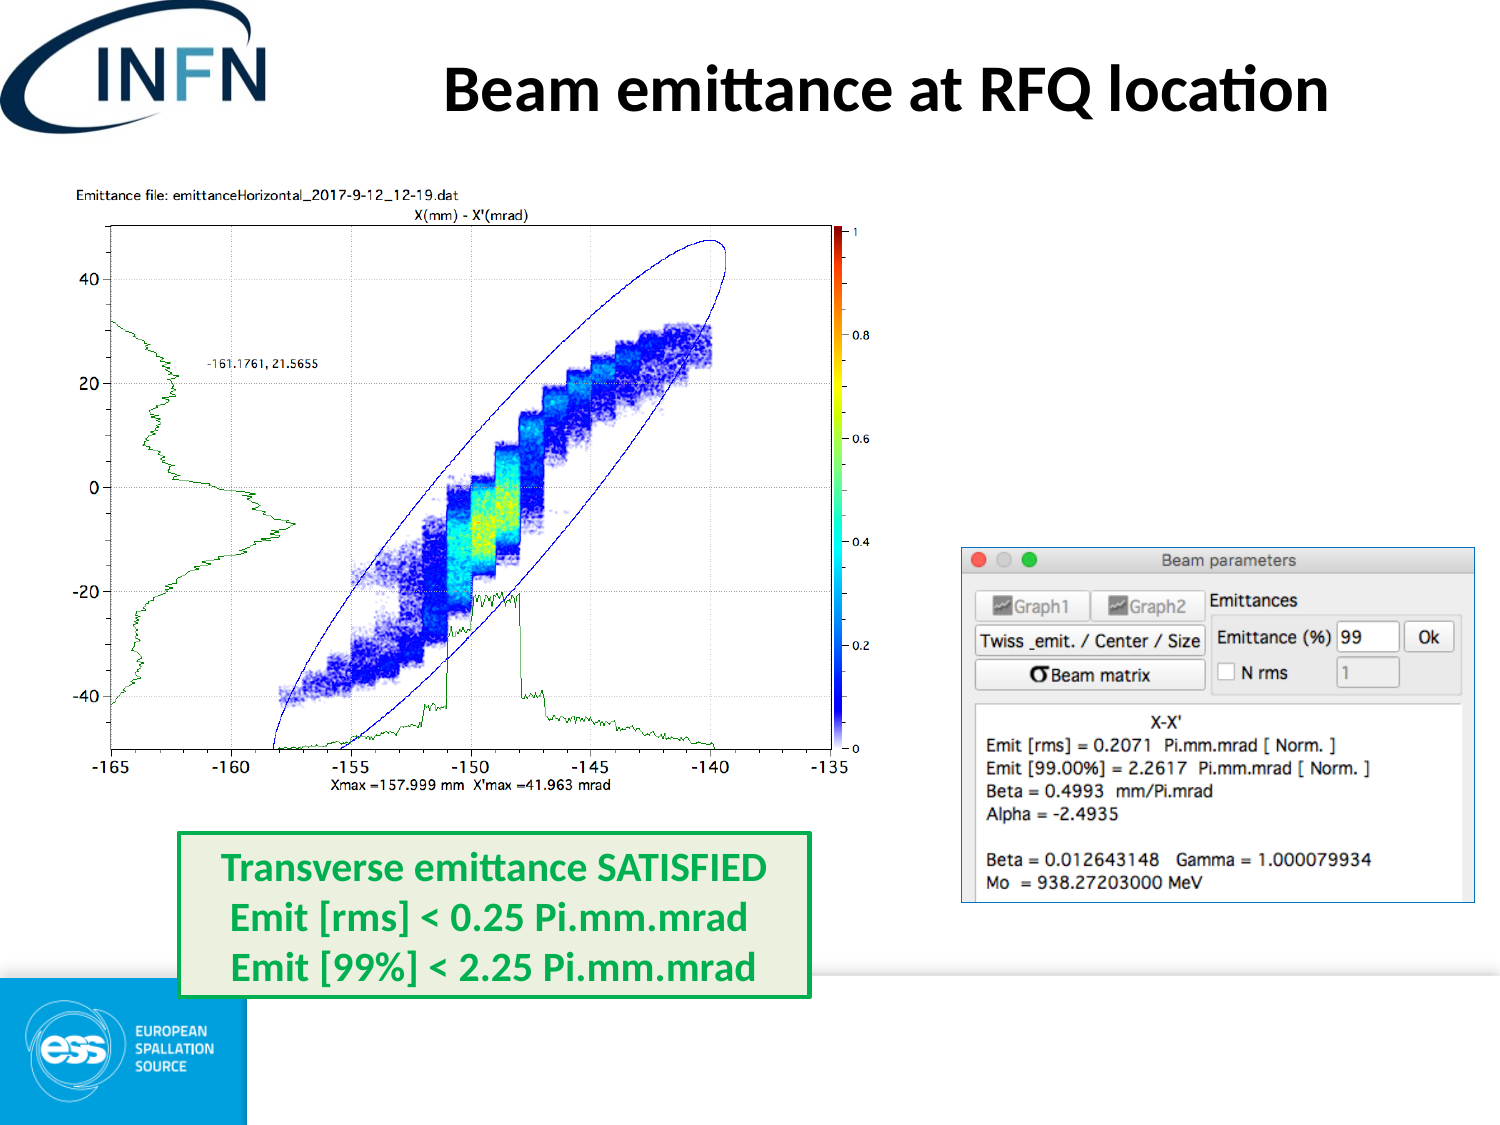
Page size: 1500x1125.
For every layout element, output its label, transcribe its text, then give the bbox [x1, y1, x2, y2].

picture [71, 184, 871, 797]
picture [0, 0, 240, 148]
text_box Beam emittance at RFQ location [240, 0, 1500, 199]
picture [961, 547, 1476, 904]
text_box Transverse emittance SATISFIED Emit [rms] < 0.25 Pi.mm.mrad Emit [99%] < 2.25 Pi.mm.mrad [178, 832, 810, 998]
